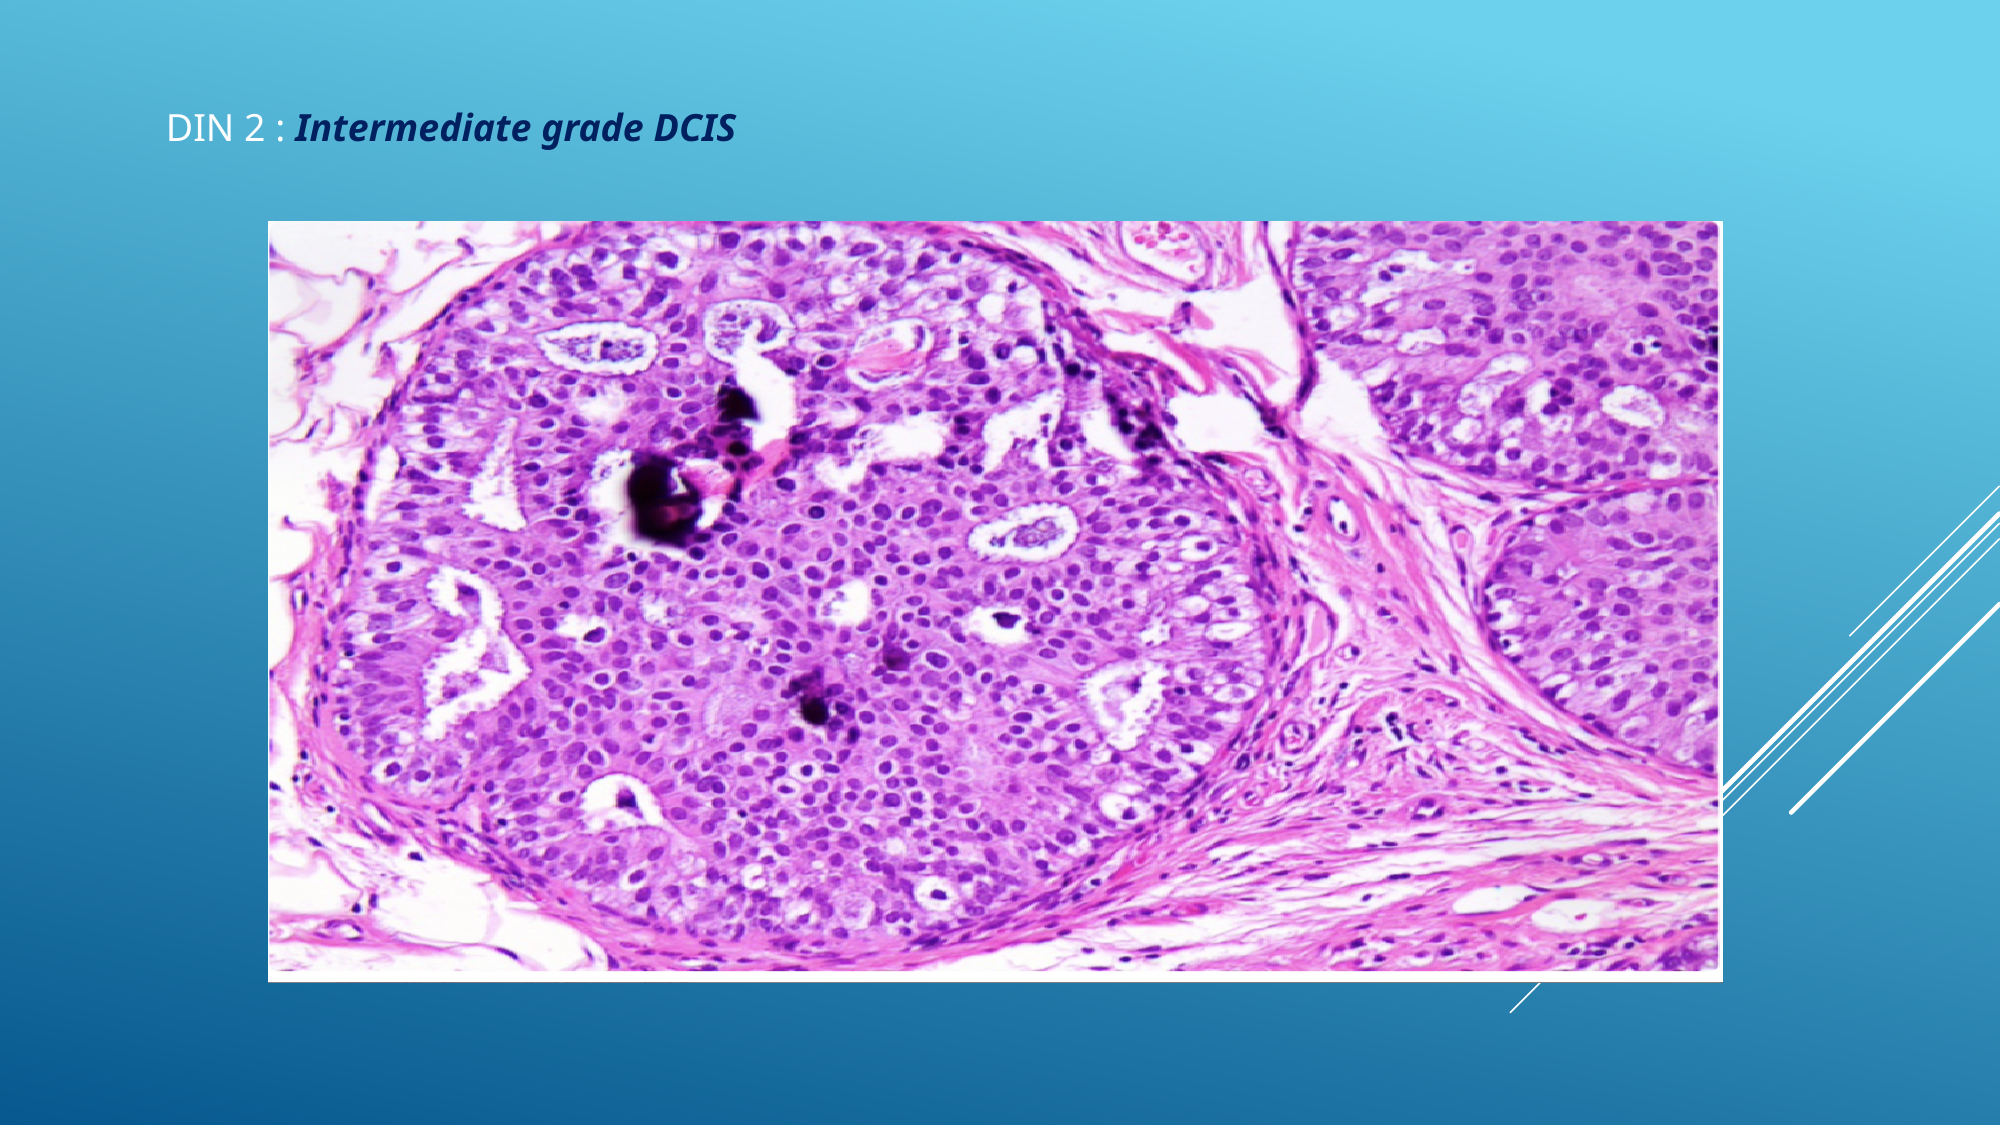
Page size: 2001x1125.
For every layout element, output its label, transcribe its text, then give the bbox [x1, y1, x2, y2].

picture [267, 221, 1723, 984]
text_box DIN 2 : Intermediate grade DCIS [151, 97, 752, 157]
